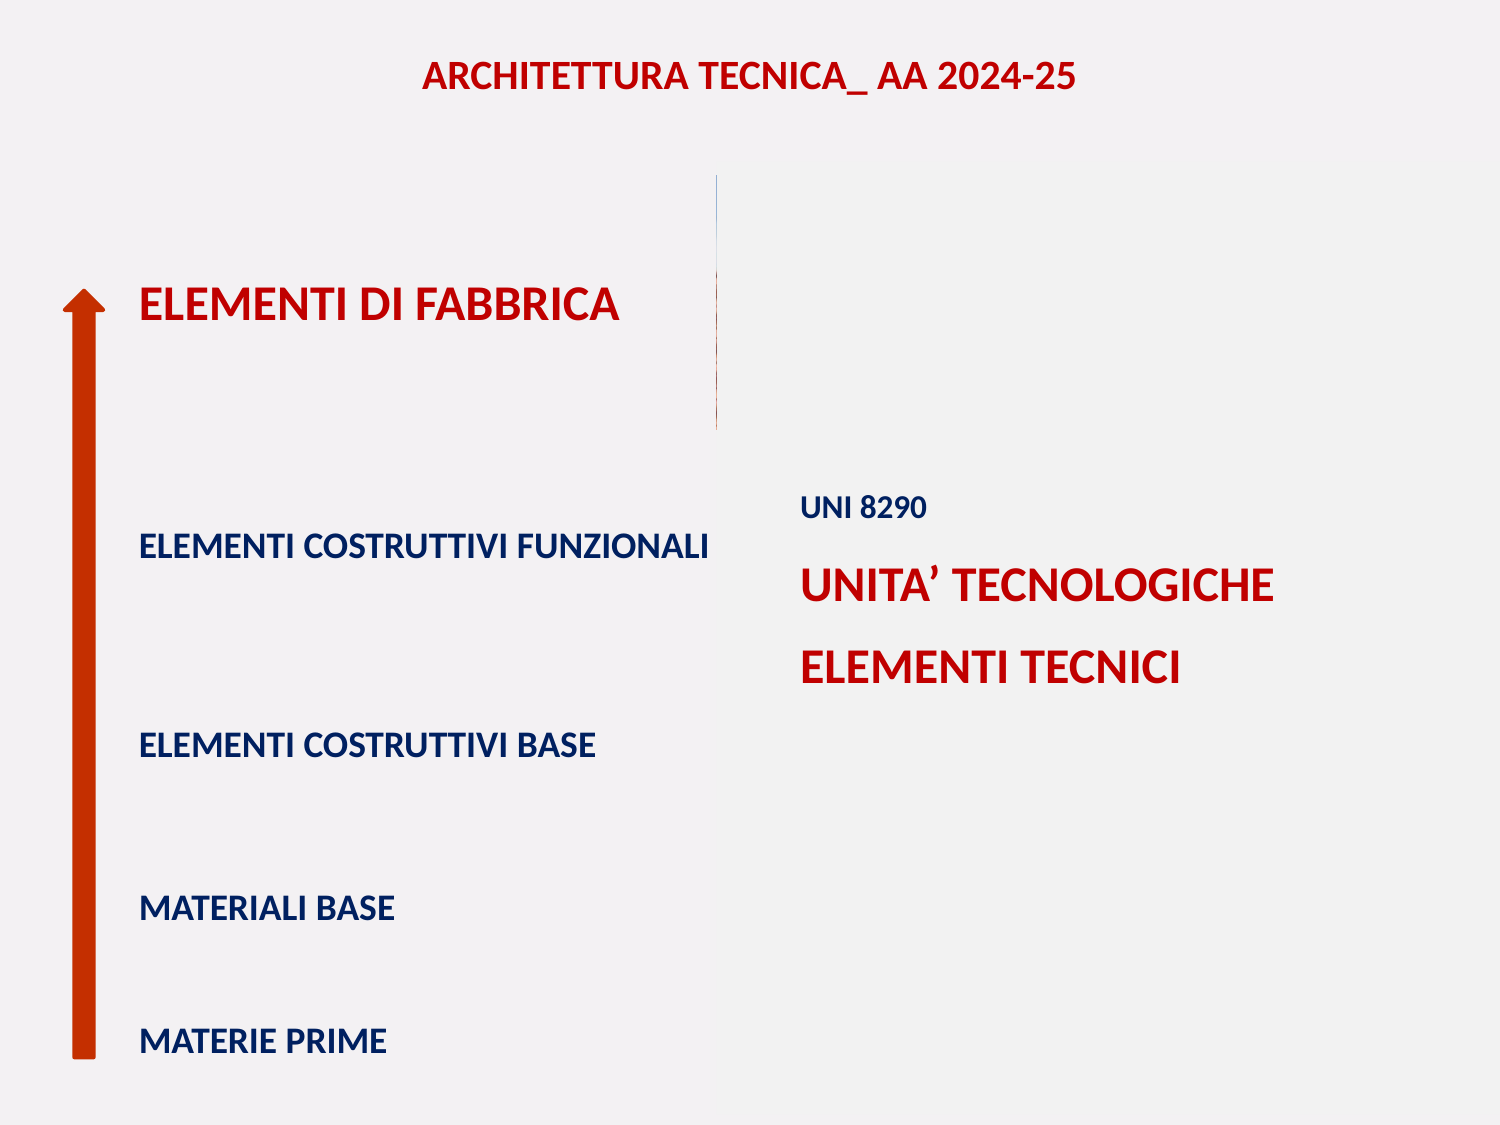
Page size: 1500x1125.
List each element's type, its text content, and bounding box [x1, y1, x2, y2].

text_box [123, 262, 711, 1070]
text_box ARCHITETTURA TECNICA_ AA 2024-25 [0, 30, 1500, 121]
text_box [62, 288, 106, 1060]
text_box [716, 161, 1500, 1115]
